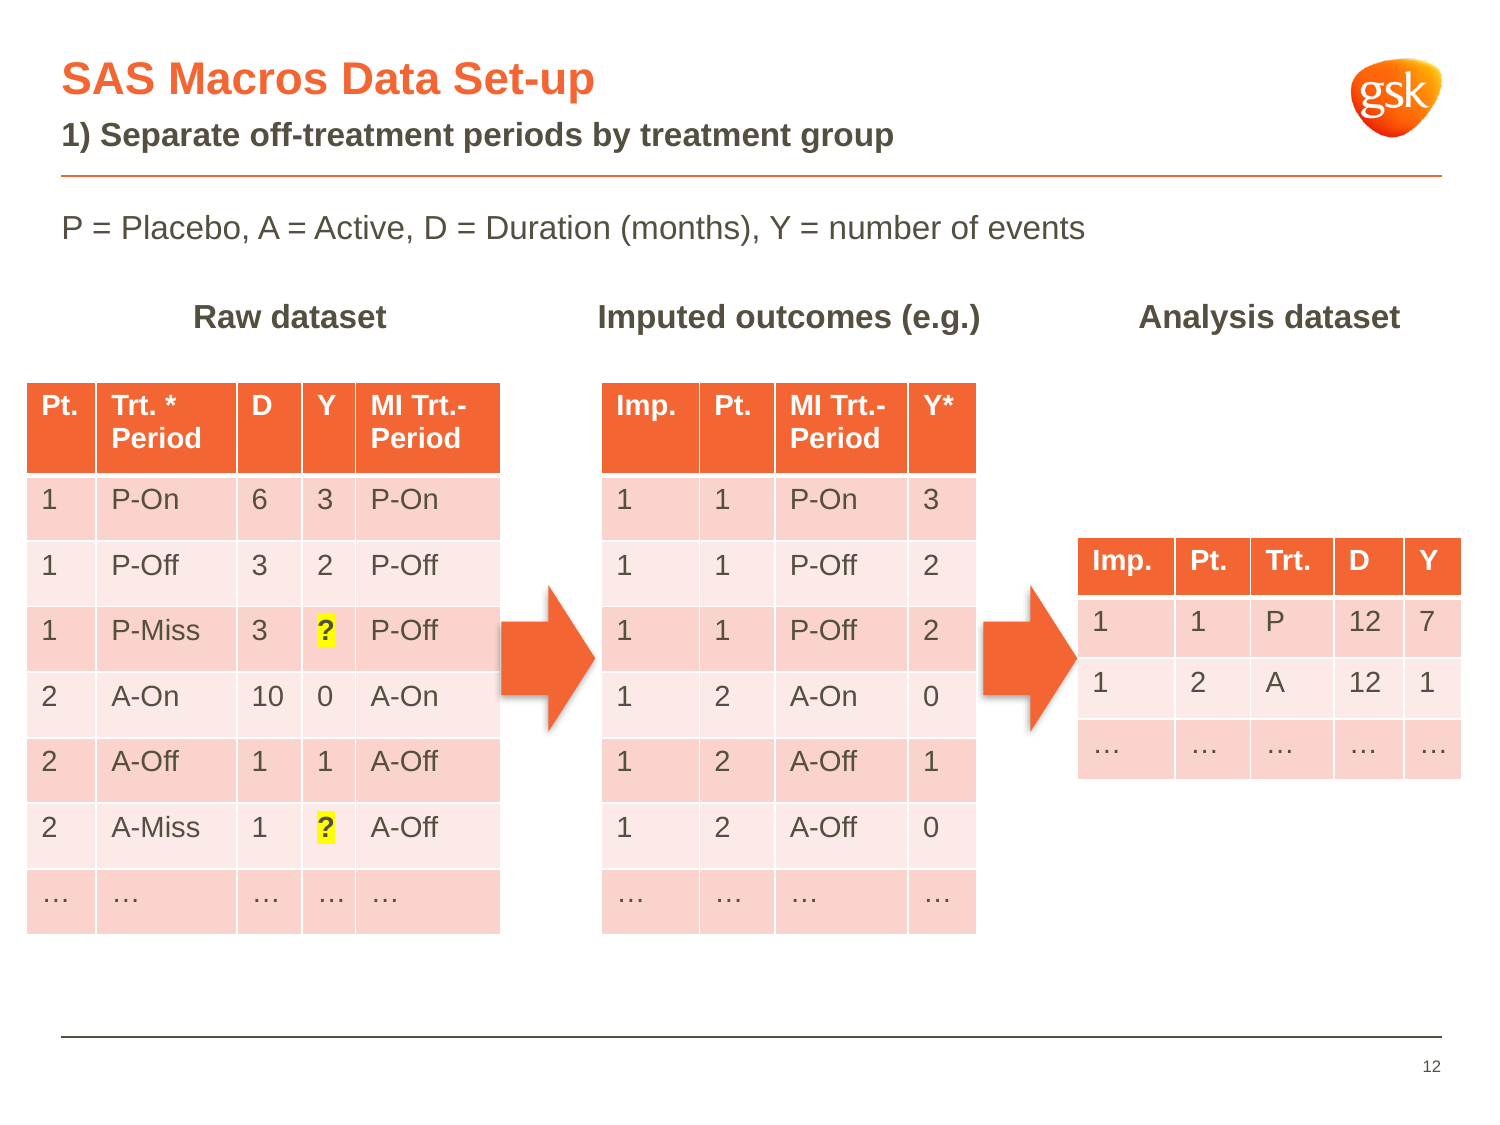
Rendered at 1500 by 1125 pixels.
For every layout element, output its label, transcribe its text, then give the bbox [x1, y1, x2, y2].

table_cell 2 [27, 673, 95, 737]
table_cell 1 [602, 739, 699, 802]
table_cell P-Miss [97, 607, 236, 671]
table_cell 1 [238, 739, 301, 802]
table_cell 1 [602, 673, 699, 737]
table_cell 7 [1405, 600, 1461, 657]
table_cell 0 [909, 804, 976, 868]
table_cell … [356, 870, 500, 934]
table_cell 1 [303, 739, 355, 802]
list P = Placebo, A = Active, D = Duration (months), Y = number of events [61, 205, 1447, 247]
table_cell 3 [238, 542, 301, 606]
table_header MI Trt.- Period [776, 383, 907, 473]
table_cell P-On [97, 478, 236, 540]
title SAS Macros Data Set-up [61, 48, 1303, 104]
table_cell 3 [303, 478, 355, 540]
table_cell 2 [700, 739, 774, 802]
table_header Imp. [1078, 538, 1174, 595]
table_cell P-On [776, 478, 907, 540]
table_header Trt. * Period [97, 383, 236, 473]
table_cell 1 [602, 542, 699, 606]
table_cell P-On [356, 478, 500, 540]
table_cell P [1251, 600, 1333, 657]
table_cell 1 [1078, 600, 1174, 657]
table_cell P-Off [356, 607, 500, 671]
table_cell 2 [909, 542, 976, 606]
text_box [500, 584, 596, 733]
table_cell A-On [97, 673, 236, 737]
picture [1334, 39, 1457, 157]
list 1) Separate off-treatment periods by treatment group [61, 113, 1307, 153]
table_cell 2 [700, 804, 774, 868]
table_cell A-Off [776, 804, 907, 868]
table_cell 2 [27, 804, 95, 868]
table_cell 1 [27, 542, 95, 606]
table_cell … [1078, 720, 1174, 779]
table_cell … [27, 870, 95, 934]
table_header Y [1405, 538, 1461, 595]
table_cell 1 [700, 607, 774, 671]
table_header Pt. [1176, 538, 1250, 595]
table_cell P-Off [776, 542, 907, 606]
table_cell A-On [776, 673, 907, 737]
table_cell 2 [303, 542, 355, 606]
table_header Pt. [700, 383, 774, 473]
table_cell 1 [700, 478, 774, 540]
table_cell 10 [238, 673, 301, 737]
table_cell 1 [238, 804, 301, 868]
table_header D [1335, 538, 1403, 595]
table_cell … [1335, 720, 1403, 779]
table_cell … [776, 870, 907, 934]
table_cell 1 [1078, 659, 1174, 718]
table_cell 6 [238, 478, 301, 540]
table_header Pt. [27, 383, 95, 473]
table_cell ? [303, 804, 355, 868]
slide_number 12 [1305, 1055, 1442, 1116]
table_header Imp. [602, 383, 699, 473]
table_cell 1 [602, 478, 699, 540]
table_header MI Trt.- Period [356, 383, 500, 473]
table_cell … [97, 870, 236, 934]
table_cell A-Off [356, 804, 500, 868]
table_cell 0 [303, 673, 355, 737]
text_box Raw dataset [215, 295, 366, 350]
table_cell ? [303, 607, 355, 671]
table_cell 2 [1176, 659, 1250, 718]
table_cell 2 [700, 673, 774, 737]
table_cell … [700, 870, 774, 934]
table_cell 1 [602, 607, 699, 671]
table_cell P-Off [97, 542, 236, 606]
table_cell A [1251, 659, 1333, 718]
table_cell A-Off [356, 739, 500, 802]
table_cell 1 [700, 542, 774, 606]
table_cell 3 [909, 478, 976, 540]
table_cell … [1176, 720, 1250, 779]
table_cell 1 [27, 607, 95, 671]
table_cell 0 [909, 673, 976, 737]
table_cell A-Off [776, 739, 907, 802]
table_cell A-Miss [97, 804, 236, 868]
table_cell … [303, 870, 355, 934]
text_box Imputed outcomes (e.g.) [714, 294, 865, 349]
table_header Y [303, 383, 355, 473]
table_cell … [1405, 720, 1461, 779]
text_box [982, 584, 1078, 733]
table_cell 3 [238, 607, 301, 671]
table_cell P-Off [356, 542, 500, 606]
table_cell A-On [356, 673, 500, 737]
table_cell 1 [1405, 659, 1461, 718]
table_cell 1 [27, 478, 95, 540]
table_cell 1 [1176, 600, 1250, 657]
text_box Analysis dataset [1194, 294, 1345, 349]
table_cell … [909, 870, 976, 934]
table_cell … [238, 870, 301, 934]
table_cell 12 [1335, 659, 1403, 718]
table_header D [238, 383, 301, 473]
table_cell A-Off [97, 739, 236, 802]
table_cell … [602, 870, 699, 934]
table_cell … [1251, 720, 1333, 779]
table_cell P-Off [776, 607, 907, 671]
table_cell 1 [602, 804, 699, 868]
table_cell 1 [909, 739, 976, 802]
table_cell 12 [1335, 600, 1403, 657]
table_cell 2 [909, 607, 976, 671]
table_header Trt. [1251, 538, 1333, 595]
table_cell 2 [27, 739, 95, 802]
table_header Y* [909, 383, 976, 473]
